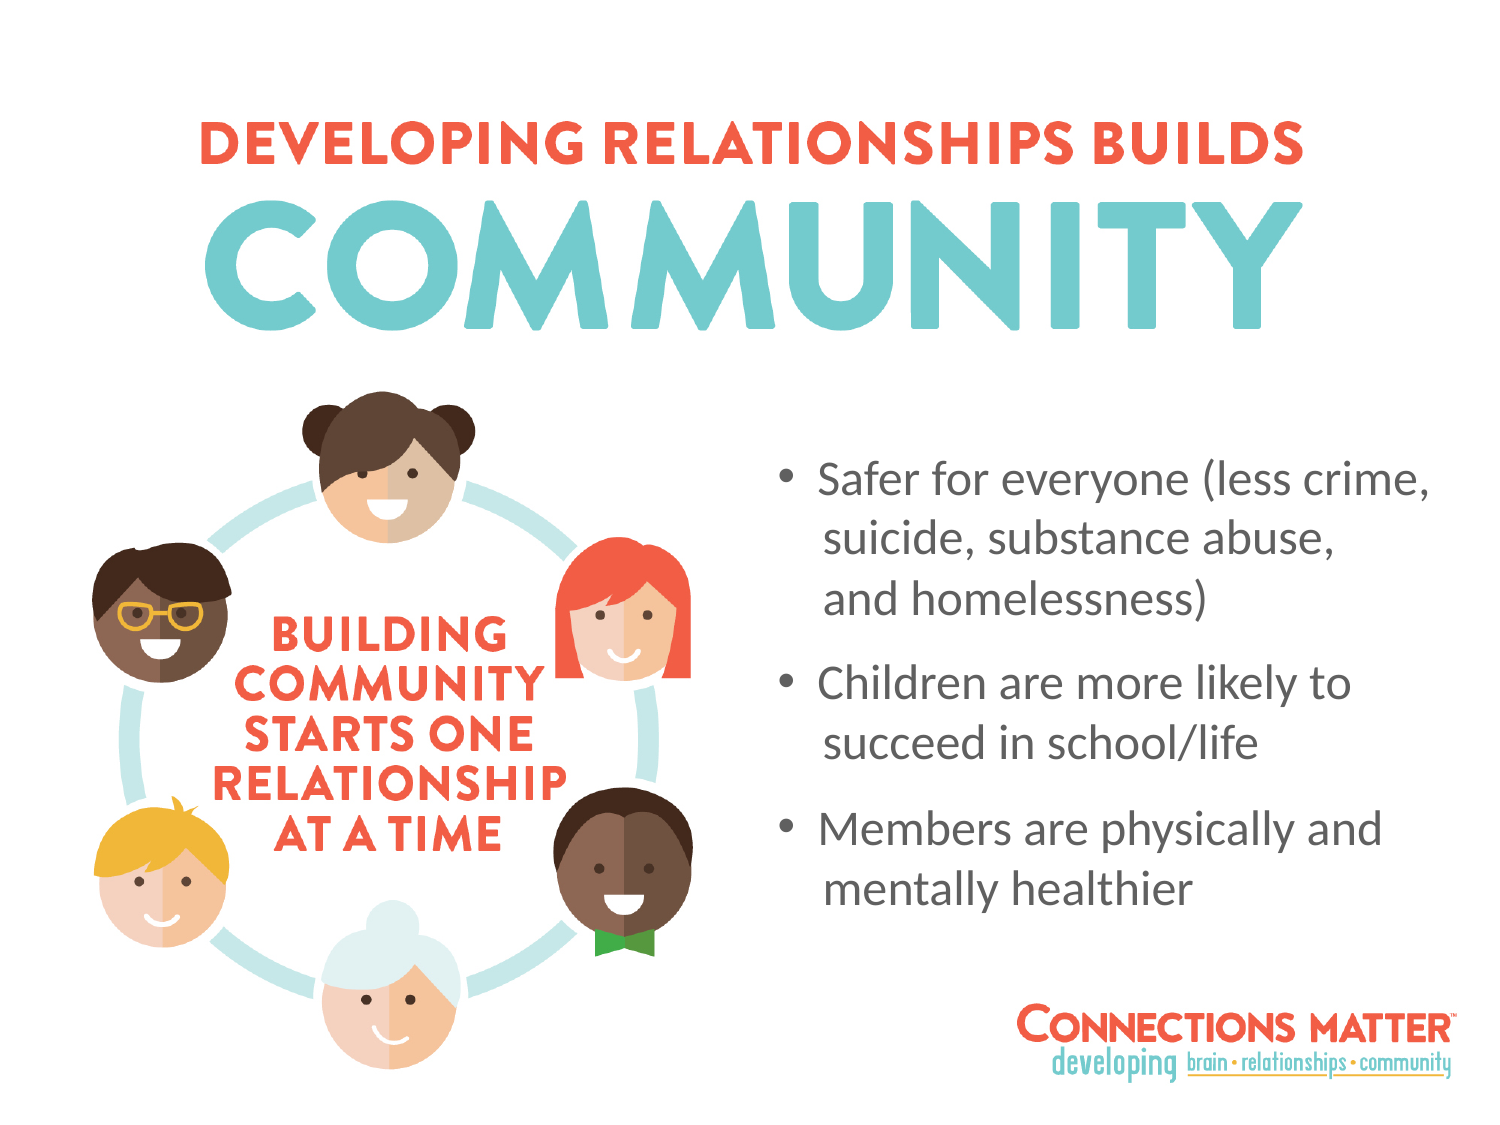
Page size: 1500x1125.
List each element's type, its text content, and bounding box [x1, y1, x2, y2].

text_box Safer for everyone (less crime, suicide, substance abuse, and homelessness) Children are more likely to succeed in school/life Members are physically and mentally healthier [762, 437, 1500, 1000]
picture [0, 0, 1500, 1125]
